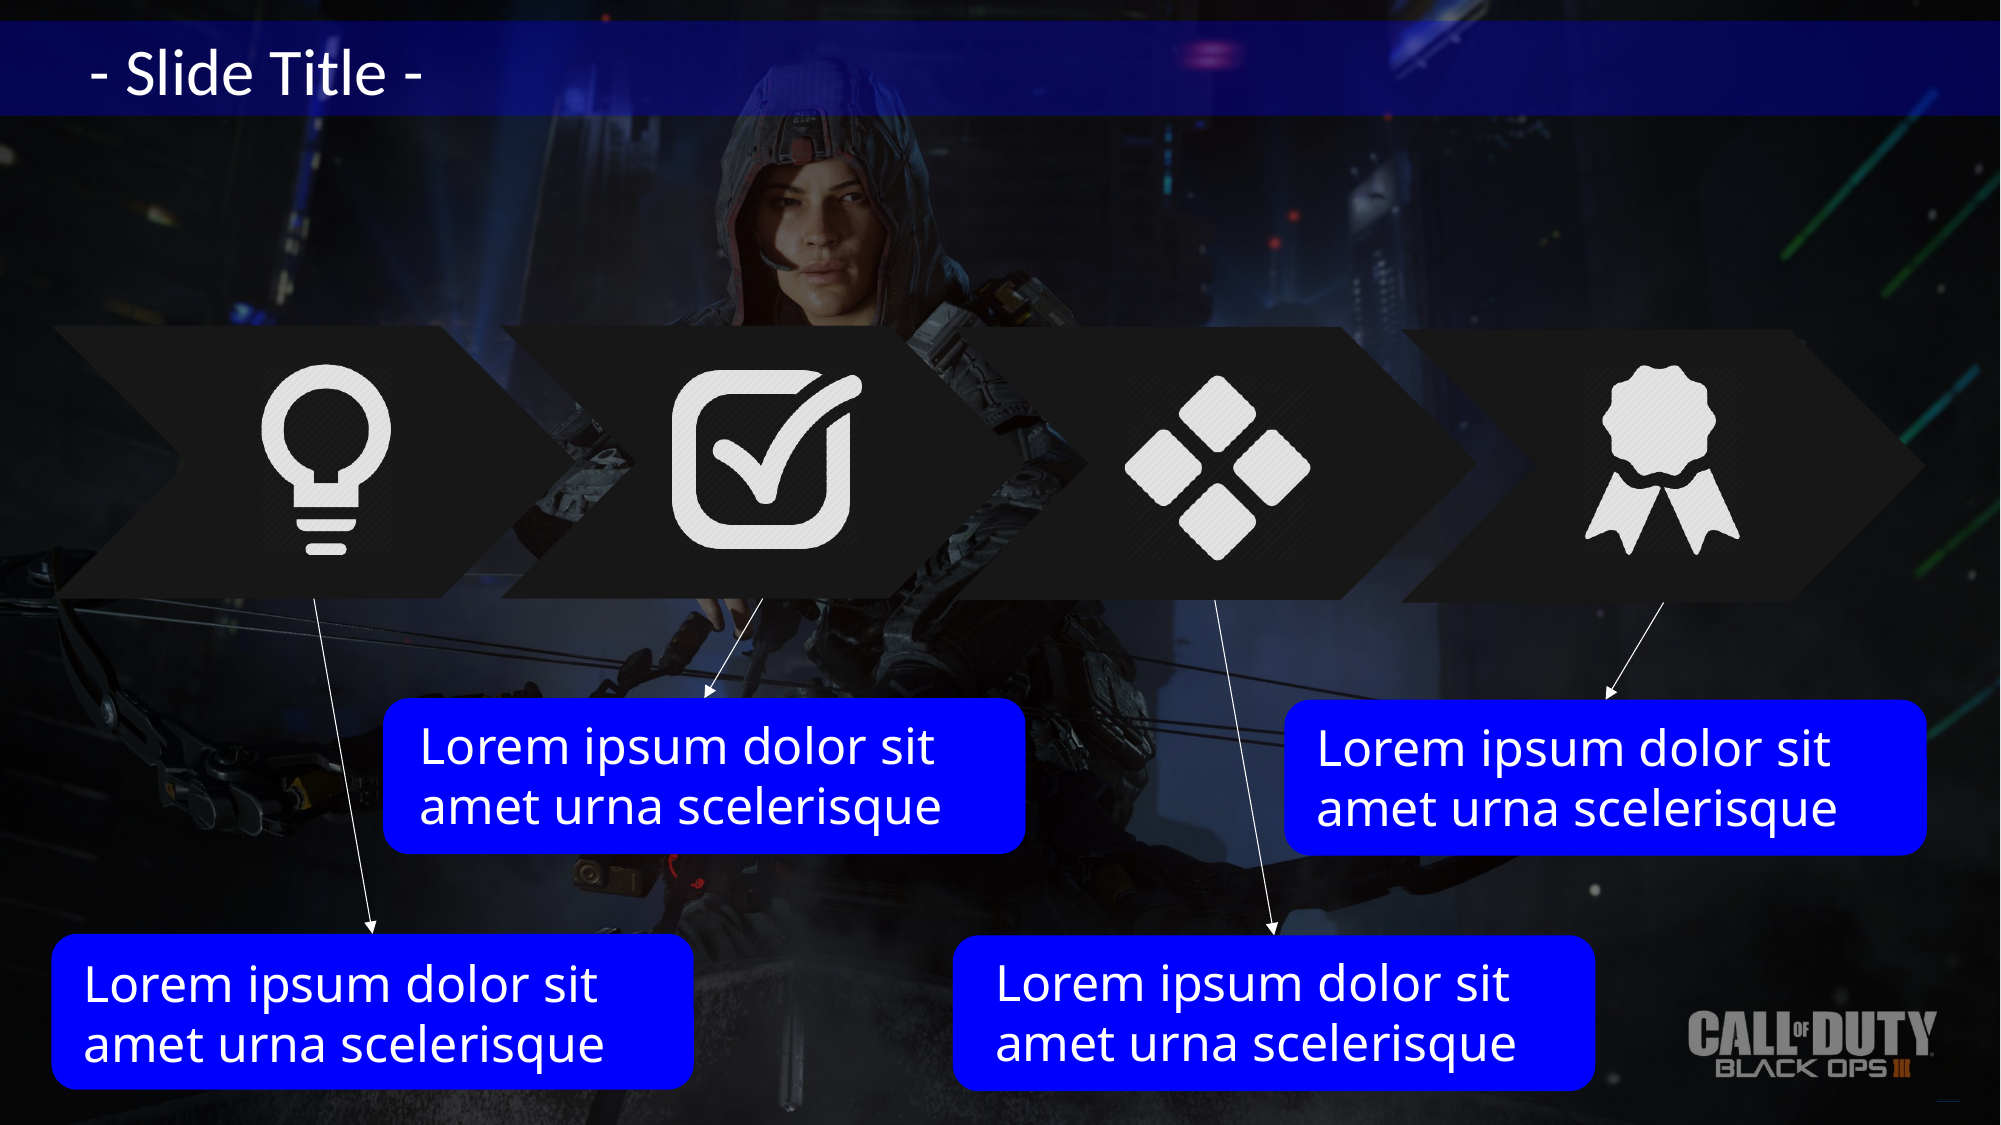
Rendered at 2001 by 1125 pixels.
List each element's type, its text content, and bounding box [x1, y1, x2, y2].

text_box [0, 116, 2000, 1125]
text_box [1283, 698, 1928, 857]
picture [233, 363, 426, 559]
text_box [1595, 602, 1606, 700]
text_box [694, 598, 705, 699]
text_box [0, 0, 2000, 20]
picture [1577, 363, 1750, 559]
text_box [1398, 328, 1928, 604]
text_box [1146, 599, 1275, 936]
text_box - Slide Title - [0, 20, 2000, 116]
text_box Lorem ipsum dolor sit amet urna scelerisque [980, 943, 1589, 1079]
text_box [382, 697, 1027, 856]
text_box [951, 934, 1597, 1093]
text_box [949, 325, 1479, 601]
picture [668, 363, 864, 559]
text_box [497, 324, 1027, 600]
text_box [50, 932, 695, 1091]
picture [1119, 372, 1319, 568]
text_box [245, 598, 373, 934]
text_box Lorem ipsum dolor sit amet urna scelerisque [68, 945, 677, 1080]
text_box Lorem ipsum dolor sit amet urna scelerisque [404, 707, 1014, 843]
text_box Lorem ipsum dolor sit amet urna scelerisque [1301, 709, 1910, 845]
text_box [48, 324, 578, 600]
